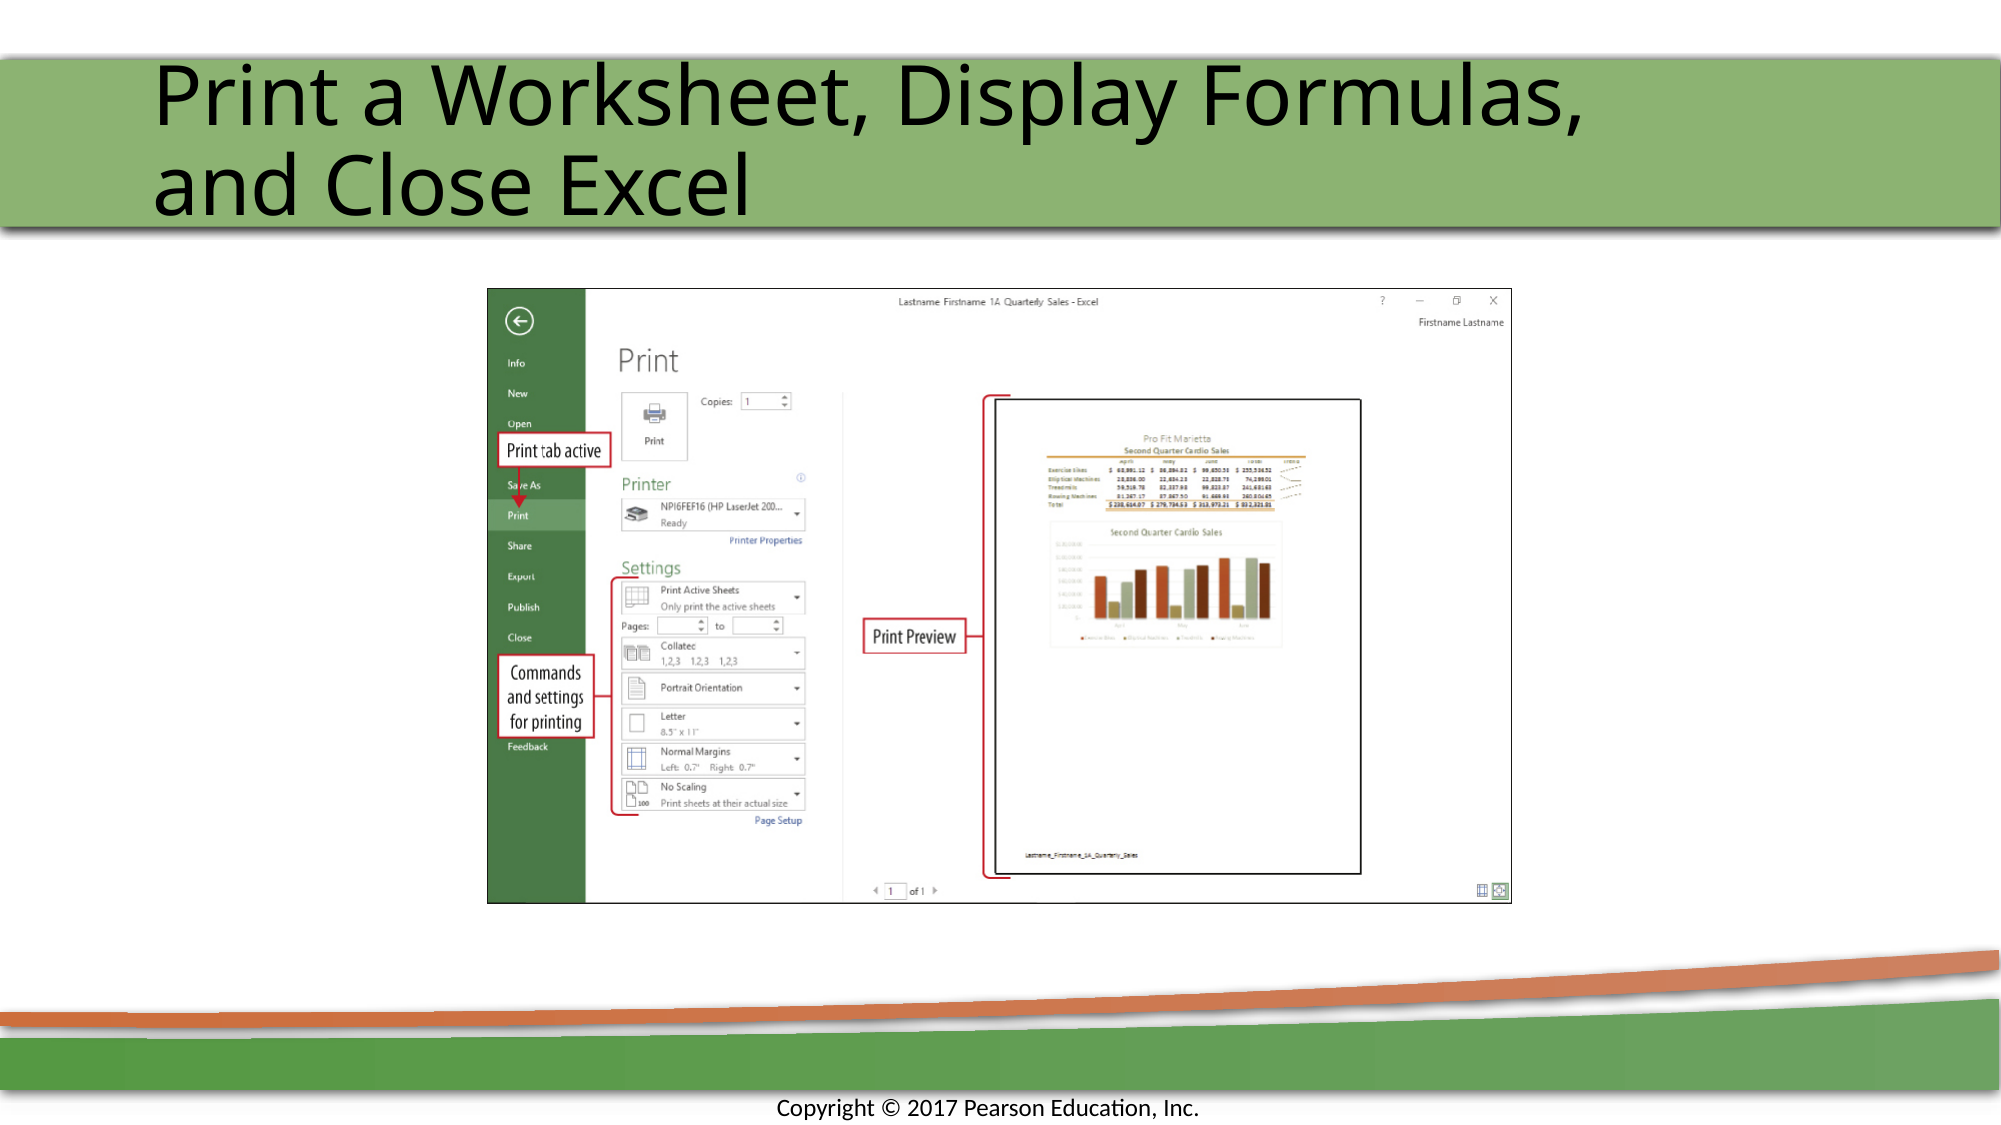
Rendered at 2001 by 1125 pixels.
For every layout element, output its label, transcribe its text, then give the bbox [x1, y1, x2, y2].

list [487, 288, 1512, 904]
title Print a Worksheet, Display Formulas, and Close Excel [137, 59, 1863, 227]
